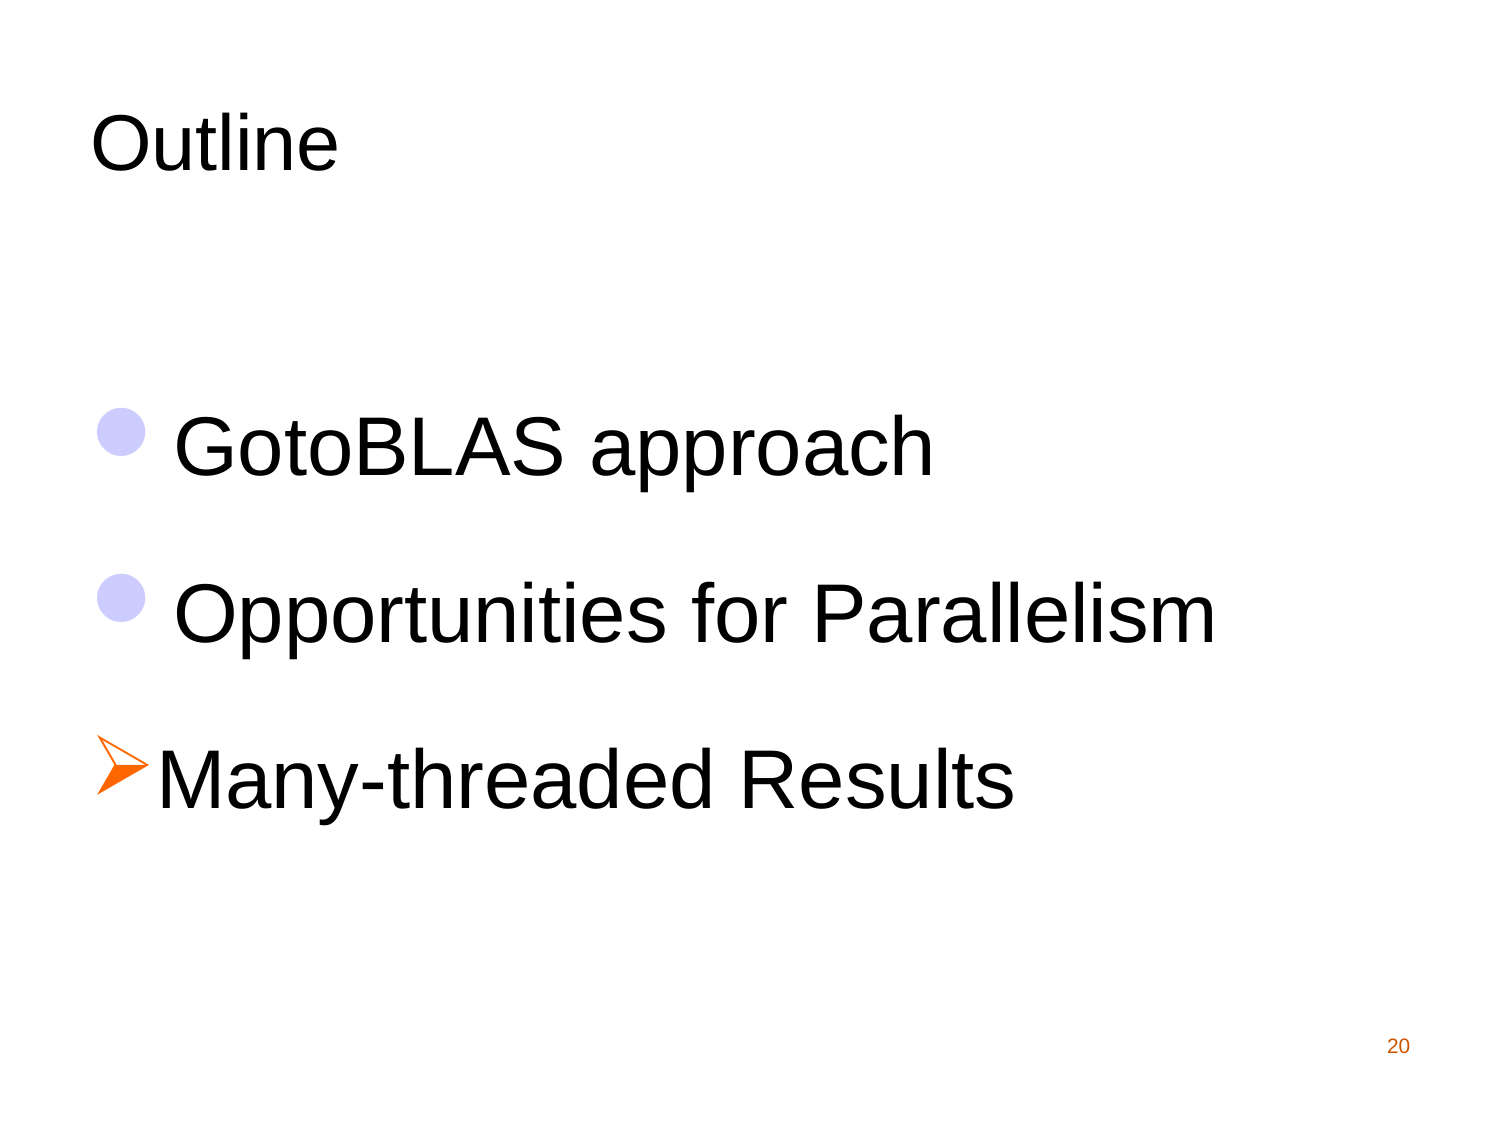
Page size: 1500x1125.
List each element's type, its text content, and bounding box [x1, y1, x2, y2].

list GotoBLAS approach Opportunities for Parallelism Many-threaded Results [75, 212, 1425, 956]
slide_number 20 [1074, 1025, 1425, 1100]
title Outline [75, 45, 1425, 212]
